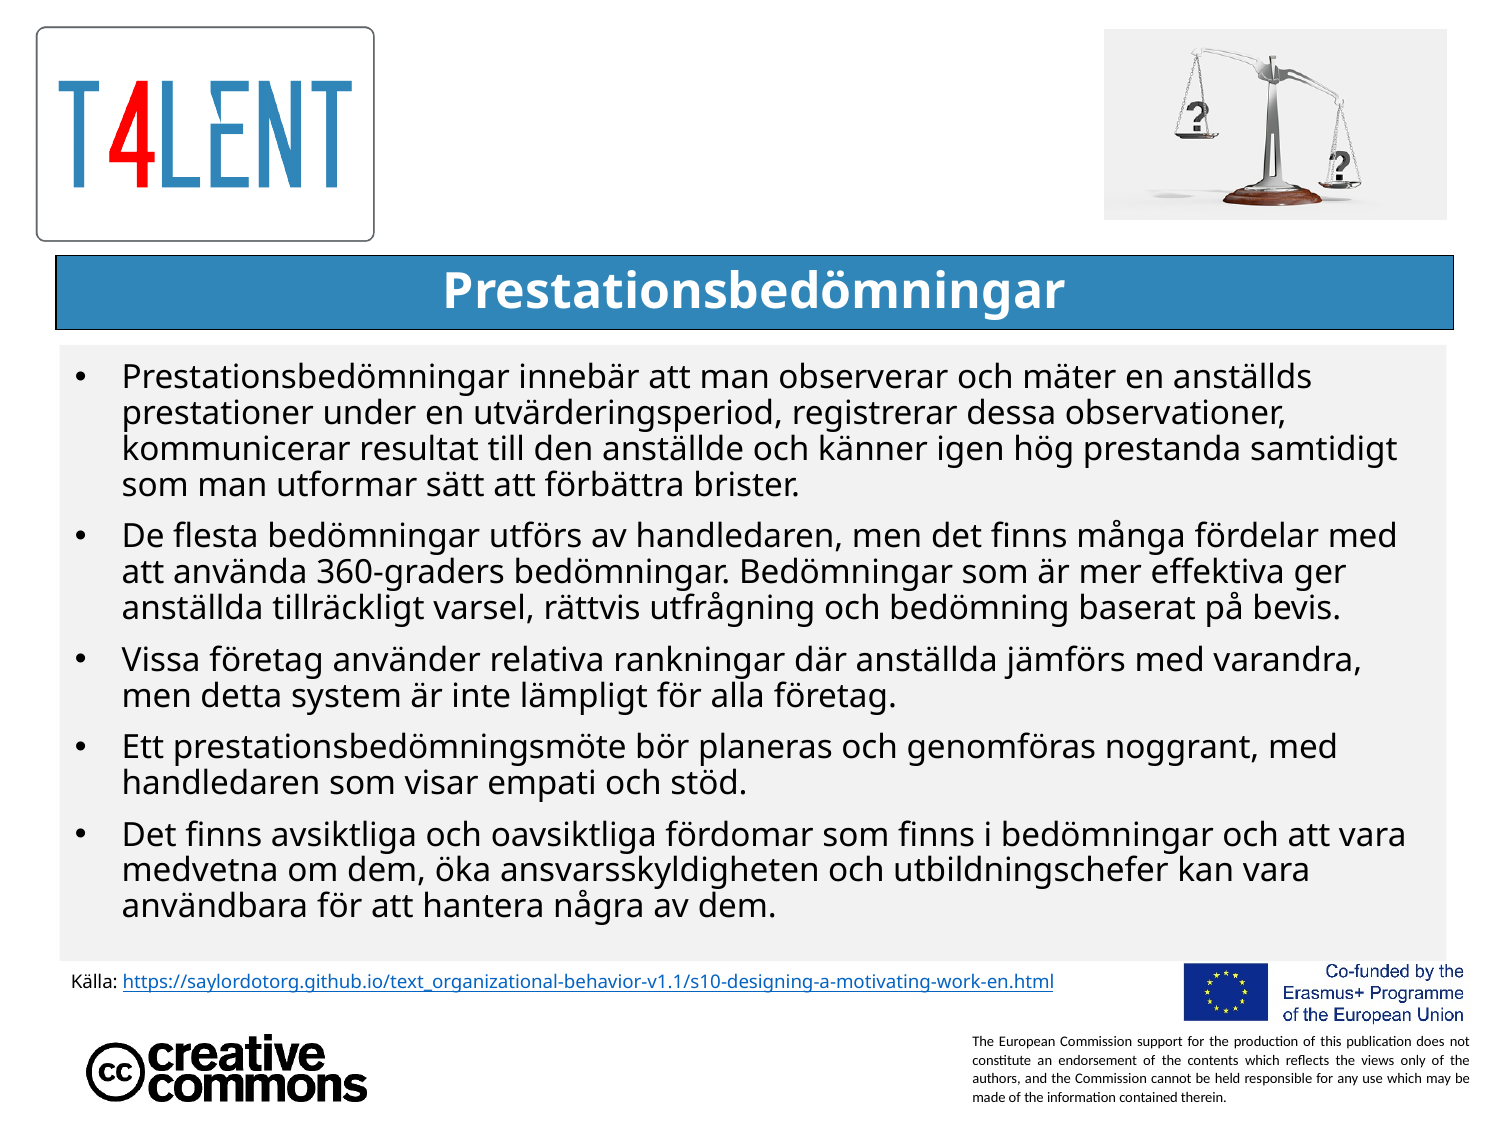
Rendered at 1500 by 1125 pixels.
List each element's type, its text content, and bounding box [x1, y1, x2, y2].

picture [1104, 29, 1447, 220]
subtitle Prestationsbedömningar innebär att man observerar och mäter en anställds prestationer under en utvärderingsperiod, registrerar dessa observationer, kommunicerar resultat till den anställde och känner igen hög prestanda samtidigt som man utformar sätt att förbättra brister. De flesta bedömningar utförs av handledaren, men det finns många fördelar med att använda 360-graders bedömningar. Bedömningar som är mer effektiva ger anställda tillräckligt varsel, rättvis utfrågning och bedömning baserat på bevis. Vissa företag använder relativa rankningar där anställda jämförs med varandra, men detta system är inte lämpligt för alla företag. Ett prestationsbedömningsmöte bör planeras och genomföras noggrant, med handledaren som visar empati och stöd. Det finns avsiktliga och oavsiktliga fördomar som finns i bedömningar och att vara medvetna om dem, öka ansvarsskyldigheten och utbildningschefer kan vara användbara för att hantera några av dem. [59, 344, 1447, 886]
text_box Källa: https://saylordotorg.github.io/text_organizational-behavior-v1.1/s10-designing-a-motivating-work-en.html [55, 962, 1122, 1001]
picture [35, 26, 375, 242]
text_box [46, 886, 1500, 962]
picture [1166, 962, 1478, 1026]
picture [85, 1034, 367, 1102]
title Prestationsbedömningar [55, 255, 1454, 330]
